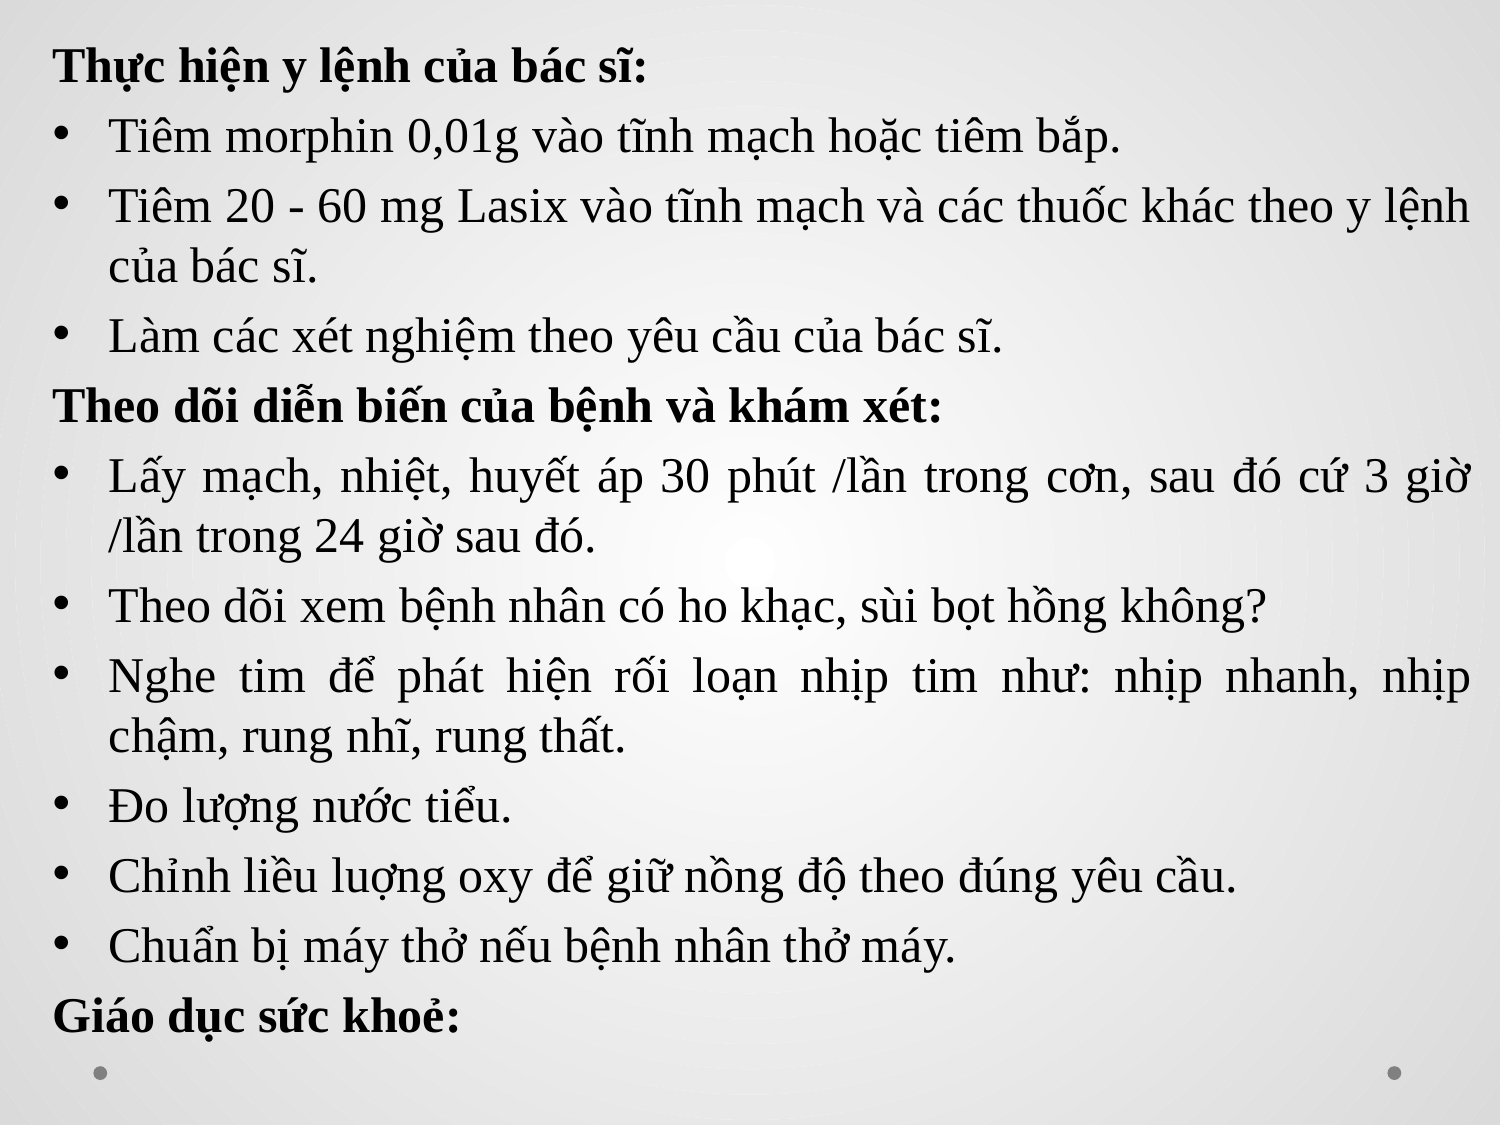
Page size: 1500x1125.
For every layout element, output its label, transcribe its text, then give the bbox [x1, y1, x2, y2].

list Thực hiện y lệnh của bác sĩ: Tiêm morphin 0,01g vào tĩnh mạch hoặc tiêm bắp. Tiêm 20 - 60 mg Lasix vào tĩnh mạch và các thuốc khác theo y lệnh của bác sĩ. Làm các xét nghiệm theo yêu cầu của bác sĩ. Theo dõi diễn biến của bệnh và khám xét: Lấy mạch, nhiệt, huyết áp 30 phút /lần trong cơn, sau đó cứ 3 giờ /lần trong 24 giờ sau đó. Theo dõi xem bệnh nhân có ho khạc, sùi bọt hồng không? Nghe tim để phát hiện rối loạn nhịp tim như: nhịp nhanh, nhịp chậm, rung nhĩ, rung thất. Đo lượng nước tiểu. Chỉnh liều luợng oxy để giữ nồng độ theo đúng yêu cầu. Chuẩn bị máy thở nếu bệnh nhân thở máy. Giáo dục sức khoẻ: [37, 24, 1488, 1063]
